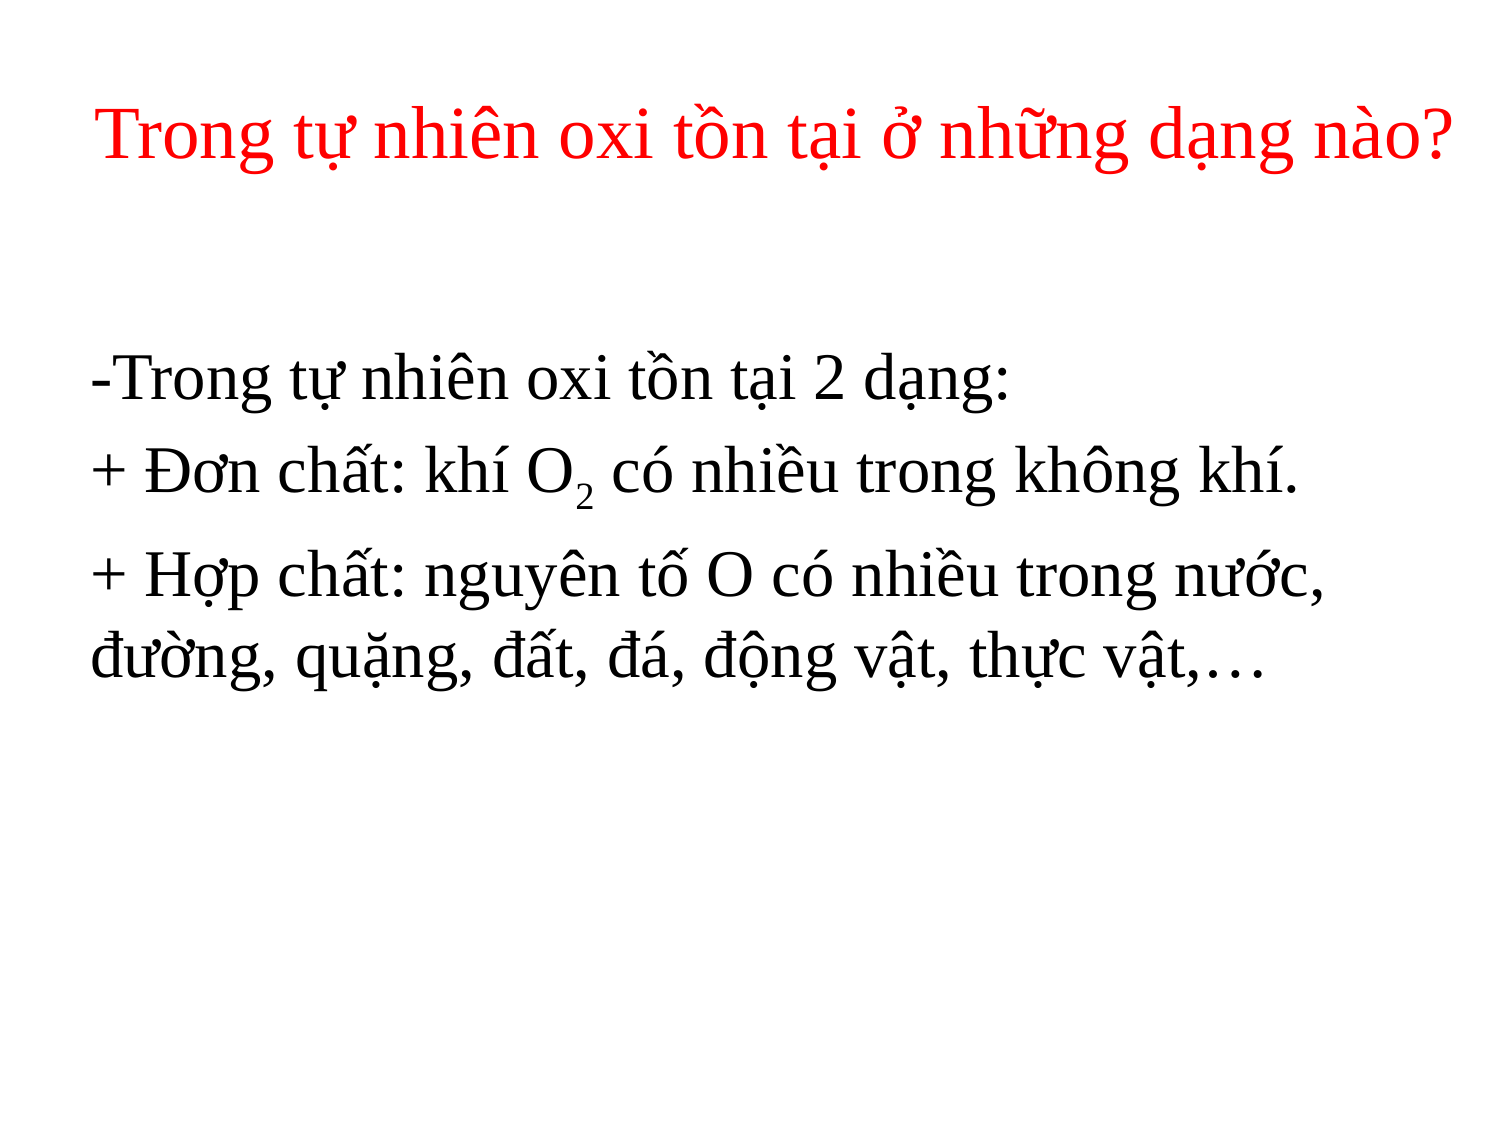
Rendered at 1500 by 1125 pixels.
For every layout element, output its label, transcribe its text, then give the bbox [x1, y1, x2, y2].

title Trong tự nhiên oxi tồn tại ở những dạng nào? [75, 45, 1475, 213]
list -Trong tự nhiên oxi tồn tại 2 dạng: + Đơn chất: khí O2 có nhiều trong không khí. + Hợp chất: nguyên tố O có nhiều trong nước, đường, quặng, đất, đá, động vật, thực vật,… [75, 324, 1425, 738]
